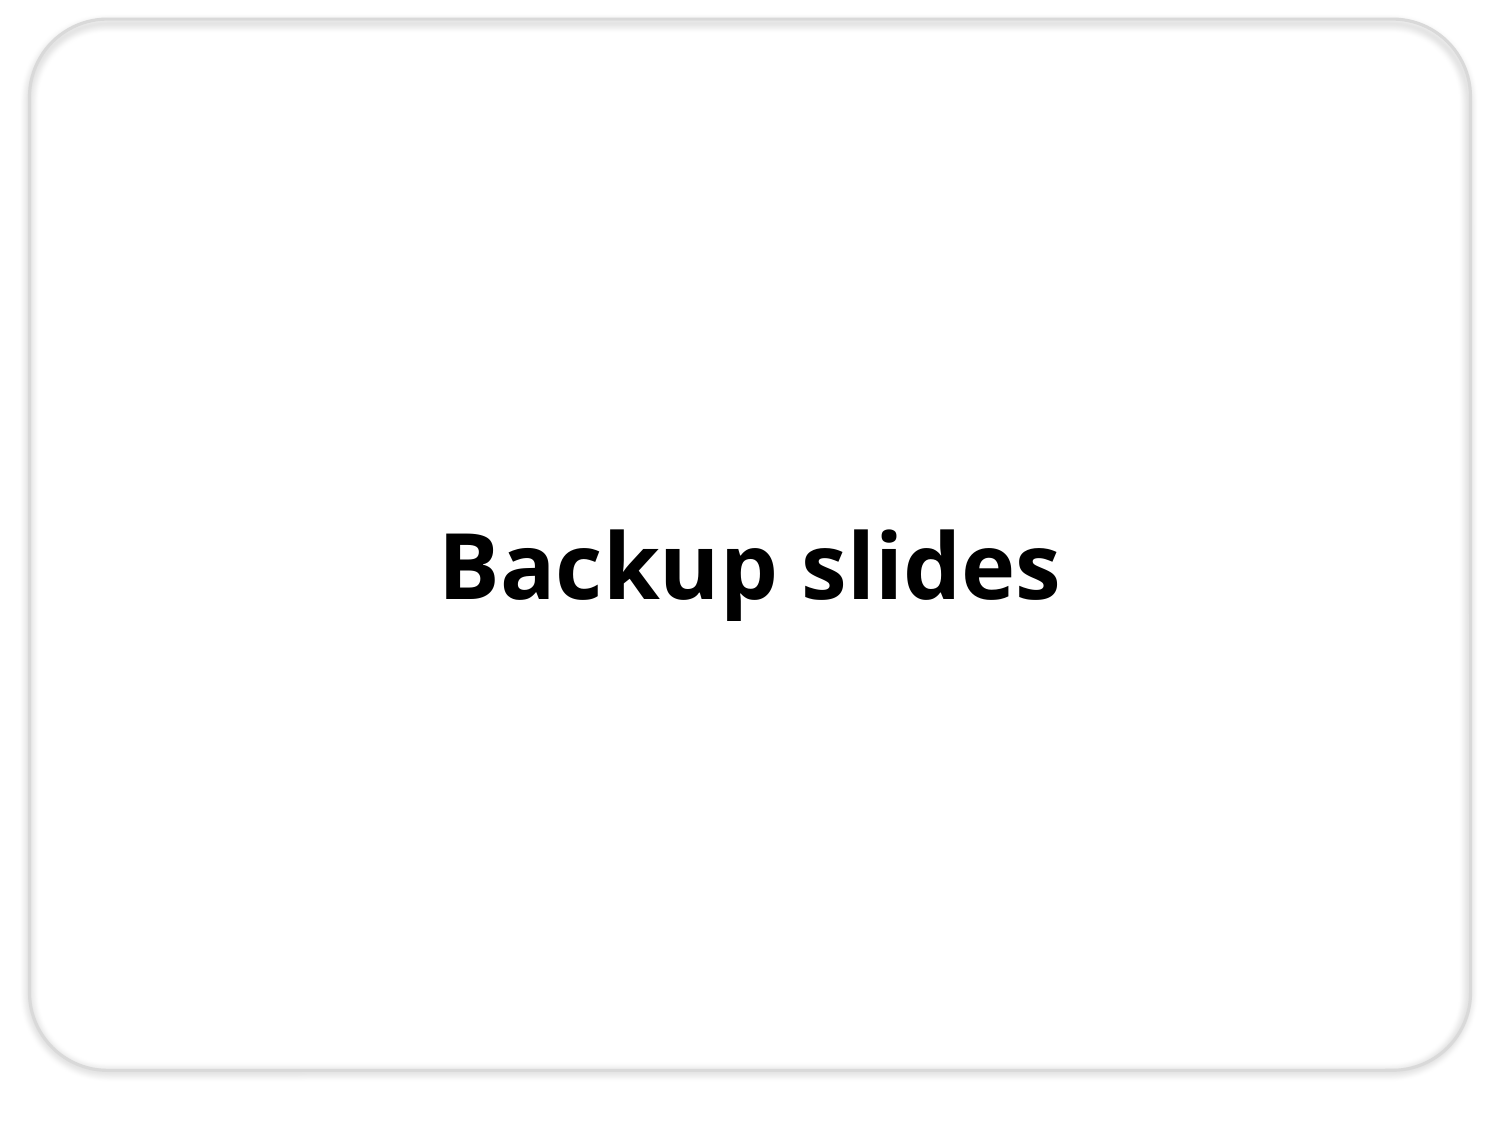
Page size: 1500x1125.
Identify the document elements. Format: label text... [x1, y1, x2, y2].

title Backup slides [97, 450, 1403, 675]
text_box [27, 16, 1473, 1073]
